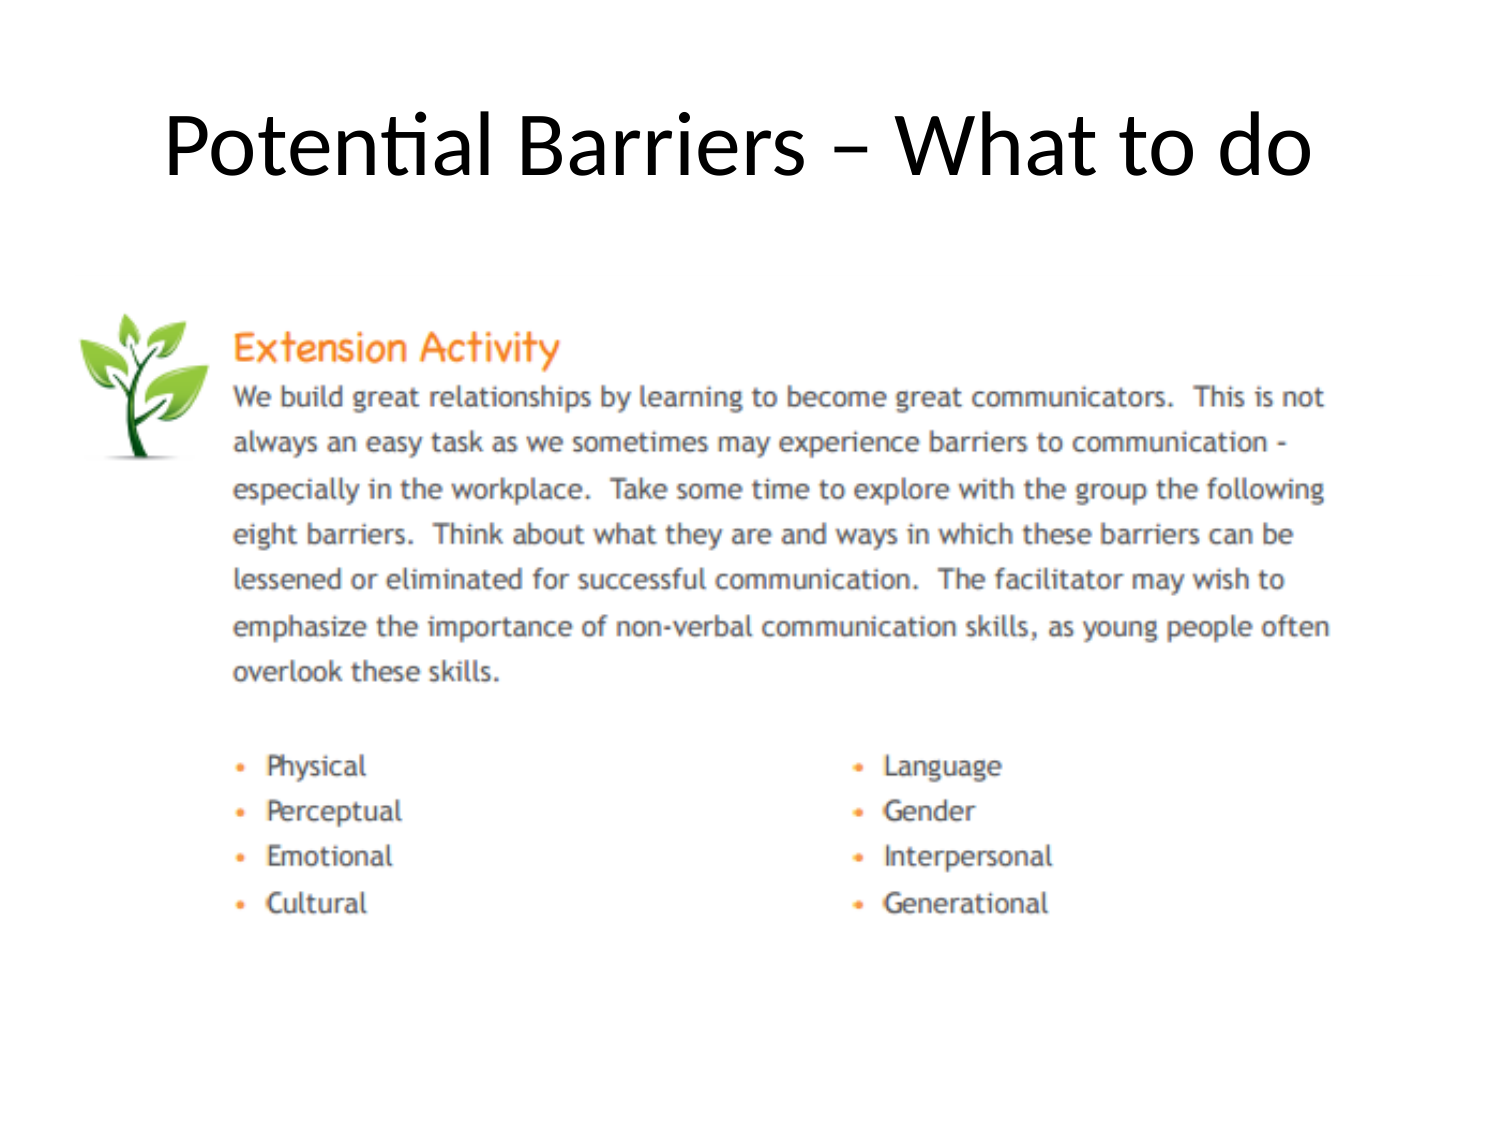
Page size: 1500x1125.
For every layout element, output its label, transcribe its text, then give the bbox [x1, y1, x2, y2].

title Potential Barriers – What to do [75, 45, 1425, 233]
picture [74, 274, 1442, 1023]
